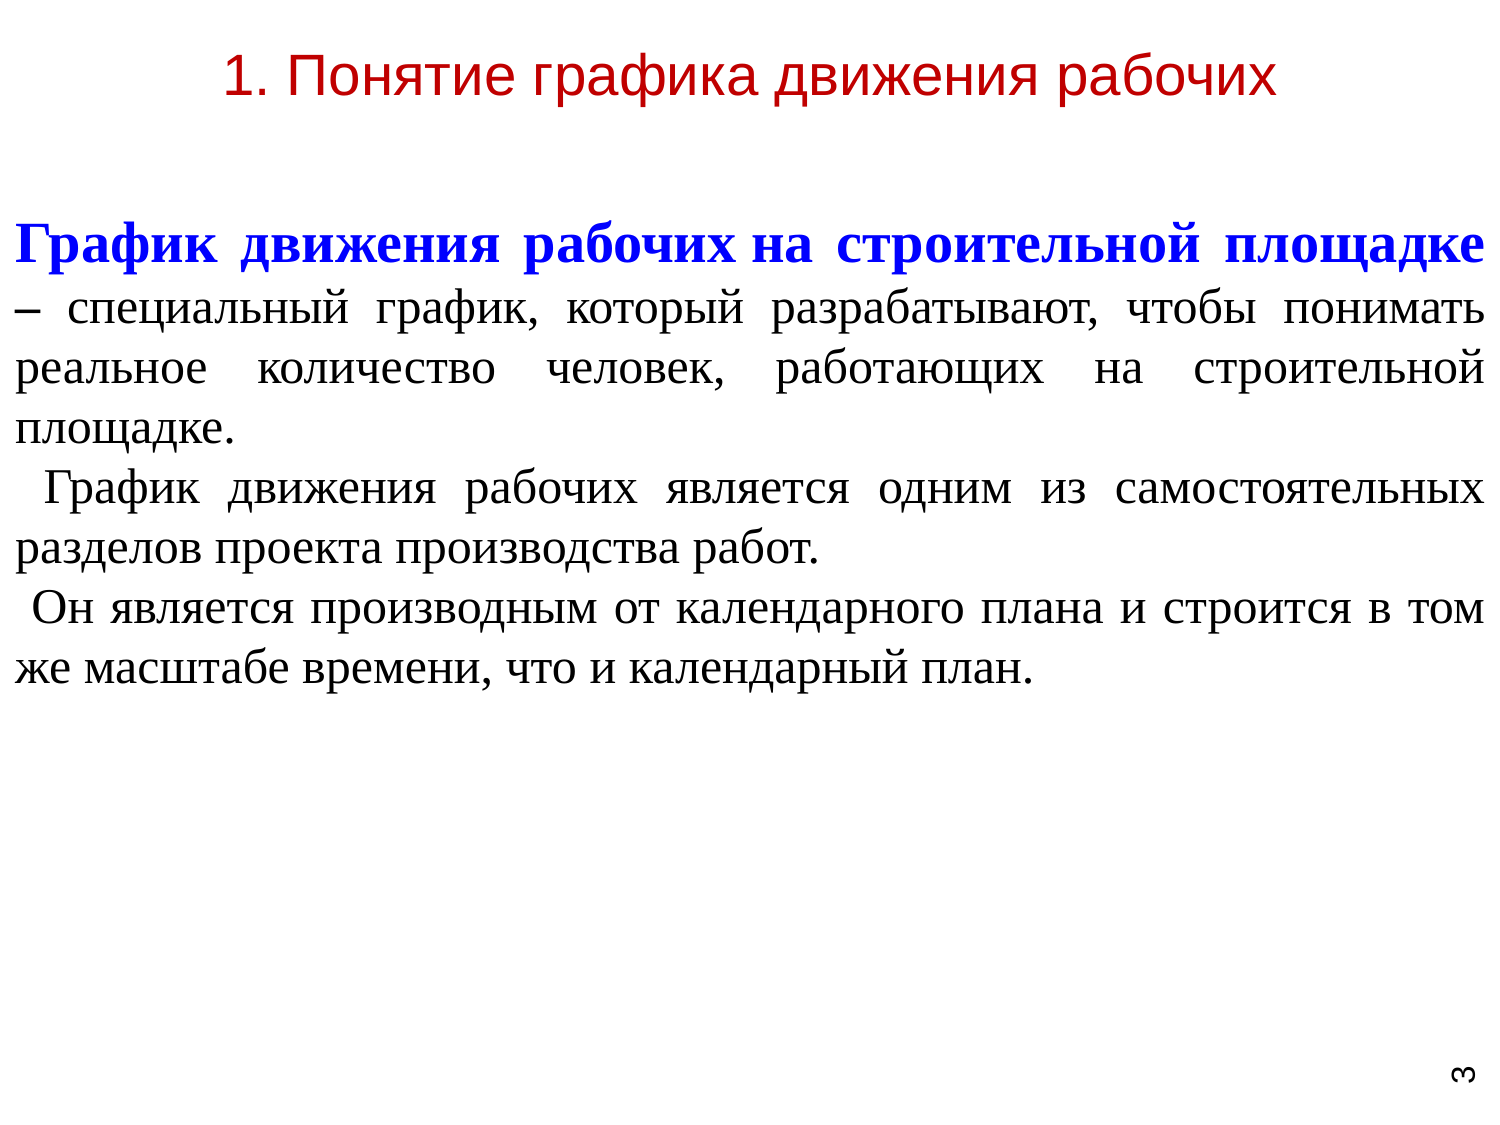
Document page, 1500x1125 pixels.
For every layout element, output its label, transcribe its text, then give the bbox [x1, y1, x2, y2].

text_box График движения рабочих на строительной площадке – специальный график, который разрабатывают, чтобы понимать реальное количество человек, работающих на строительной площадке. График движения рабочих является одним из самостоятельных разделов проекта производства работ. Он является производным от календарного плана и строится в том же масштабе времени, что и календарный план. [0, 196, 1500, 701]
title 1. Понятие графика движения рабочих [0, 30, 1500, 172]
slide_number 3 [1423, 1058, 1500, 1125]
